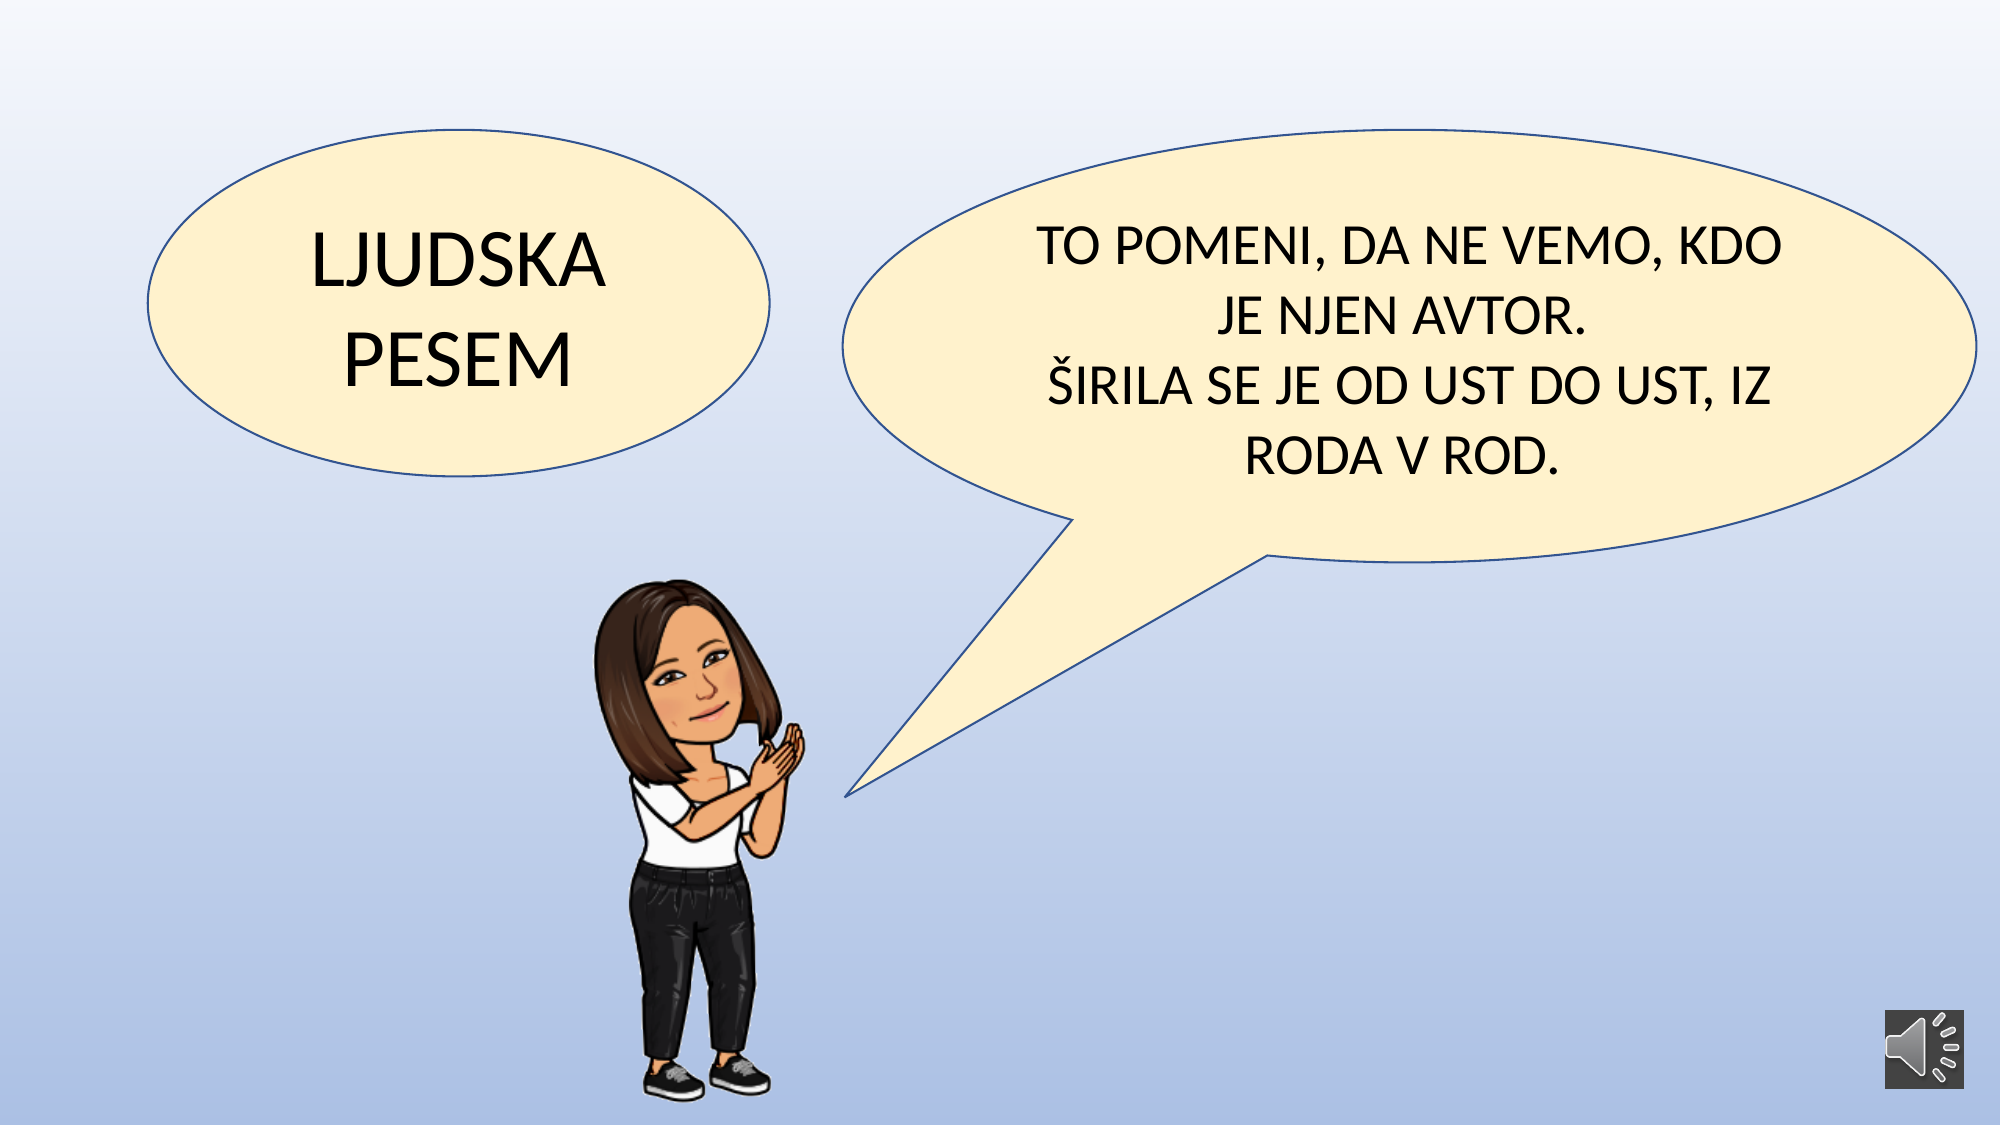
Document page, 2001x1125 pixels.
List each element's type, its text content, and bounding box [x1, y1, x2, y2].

picture [1884, 1009, 1965, 1090]
picture [413, 503, 1036, 1125]
text_box LJUDSKA PESEM [146, 128, 771, 478]
text_box TO POMENI, DA NE VEMO, KDO JE NJEN AVTOR. ŠIRILA SE JE OD UST DO UST, IZ RODA V ROD. [841, 128, 1978, 690]
